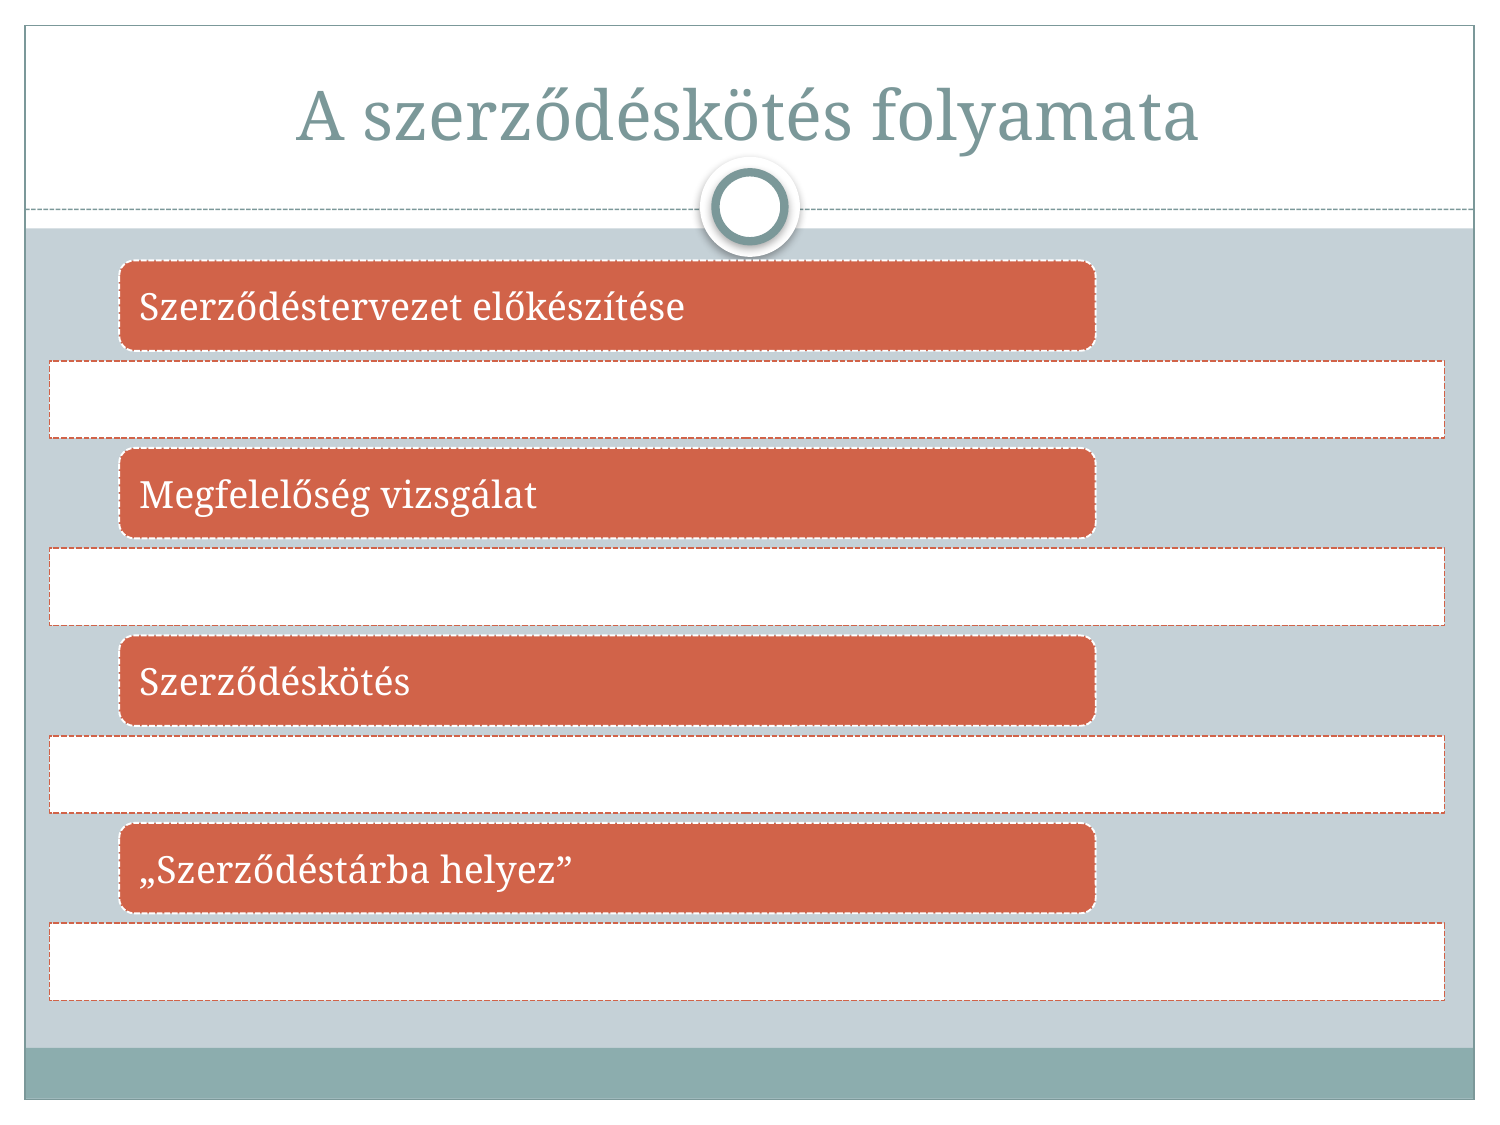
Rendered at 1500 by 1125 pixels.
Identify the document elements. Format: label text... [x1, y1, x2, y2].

title A szerződéskötés folyamata [49, 37, 1450, 162]
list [49, 250, 1445, 1001]
